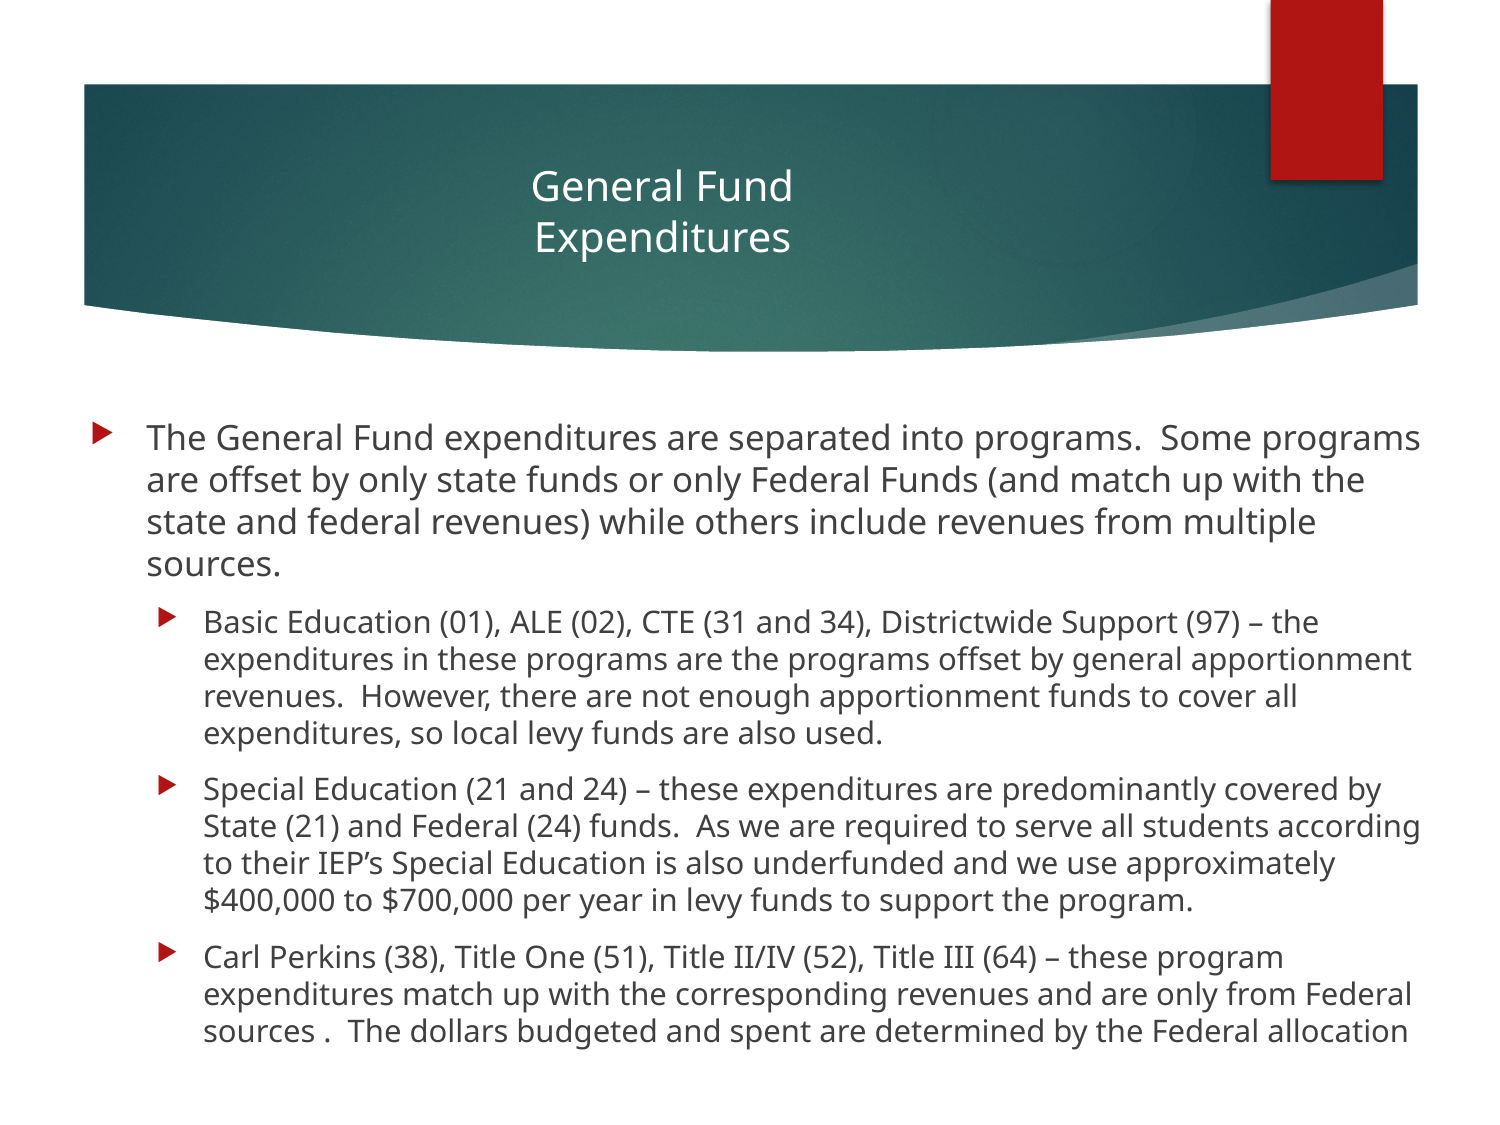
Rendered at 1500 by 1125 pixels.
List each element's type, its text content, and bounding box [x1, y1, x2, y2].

title General Fund Expenditures [142, 152, 1183, 269]
list The General Fund expenditures are separated into programs. Some programs are offset by only state funds or only Federal Funds (and match up with the state and federal revenues) while others include revenues from multiple sources. Basic Education (01), ALE (02), CTE (31 and 34), Districtwide Support (97) – the expenditures in these programs are the programs offset by general apportionment revenues. However, there are not enough apportionment funds to cover all expenditures, so local levy funds are also used. Special Education (21 and 24) – these expenditures are predominantly covered by State (21) and Federal (24) funds. As we are required to serve all students according to their IEP’s Special Education is also underfunded and we use approximately $400,000 to $700,000 per year in levy funds to support the program. Carl Perkins (38), Title One (51), Title II/IV (52), Title III (64) – these program expenditures match up with the corresponding revenues and are only from Federal sources . The dollars budgeted and spent are determined by the Federal allocation [75, 408, 1438, 1088]
